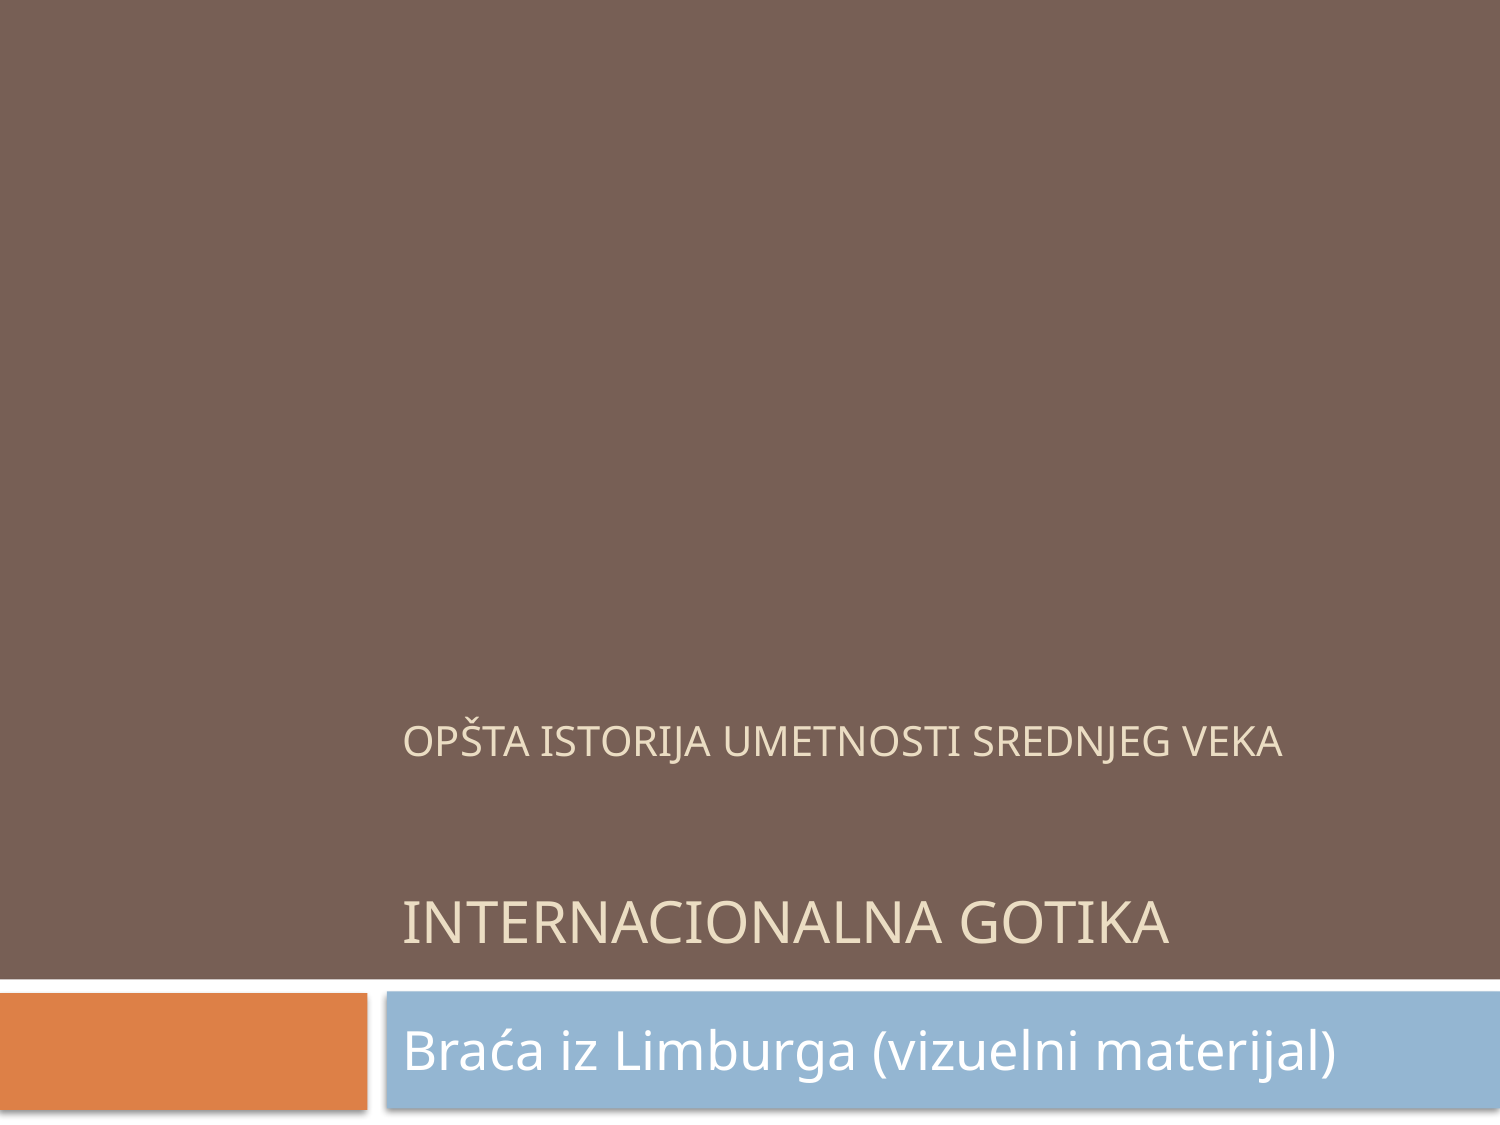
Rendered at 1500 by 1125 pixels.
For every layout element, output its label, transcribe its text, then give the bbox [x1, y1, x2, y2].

title Opšta istorija umetnosti srednjeg veka INTERNACIONALNA GOTIKA [387, 662, 1450, 963]
subtitle Braća iz Limburga (vizuelni materijal) [387, 992, 1488, 1105]
